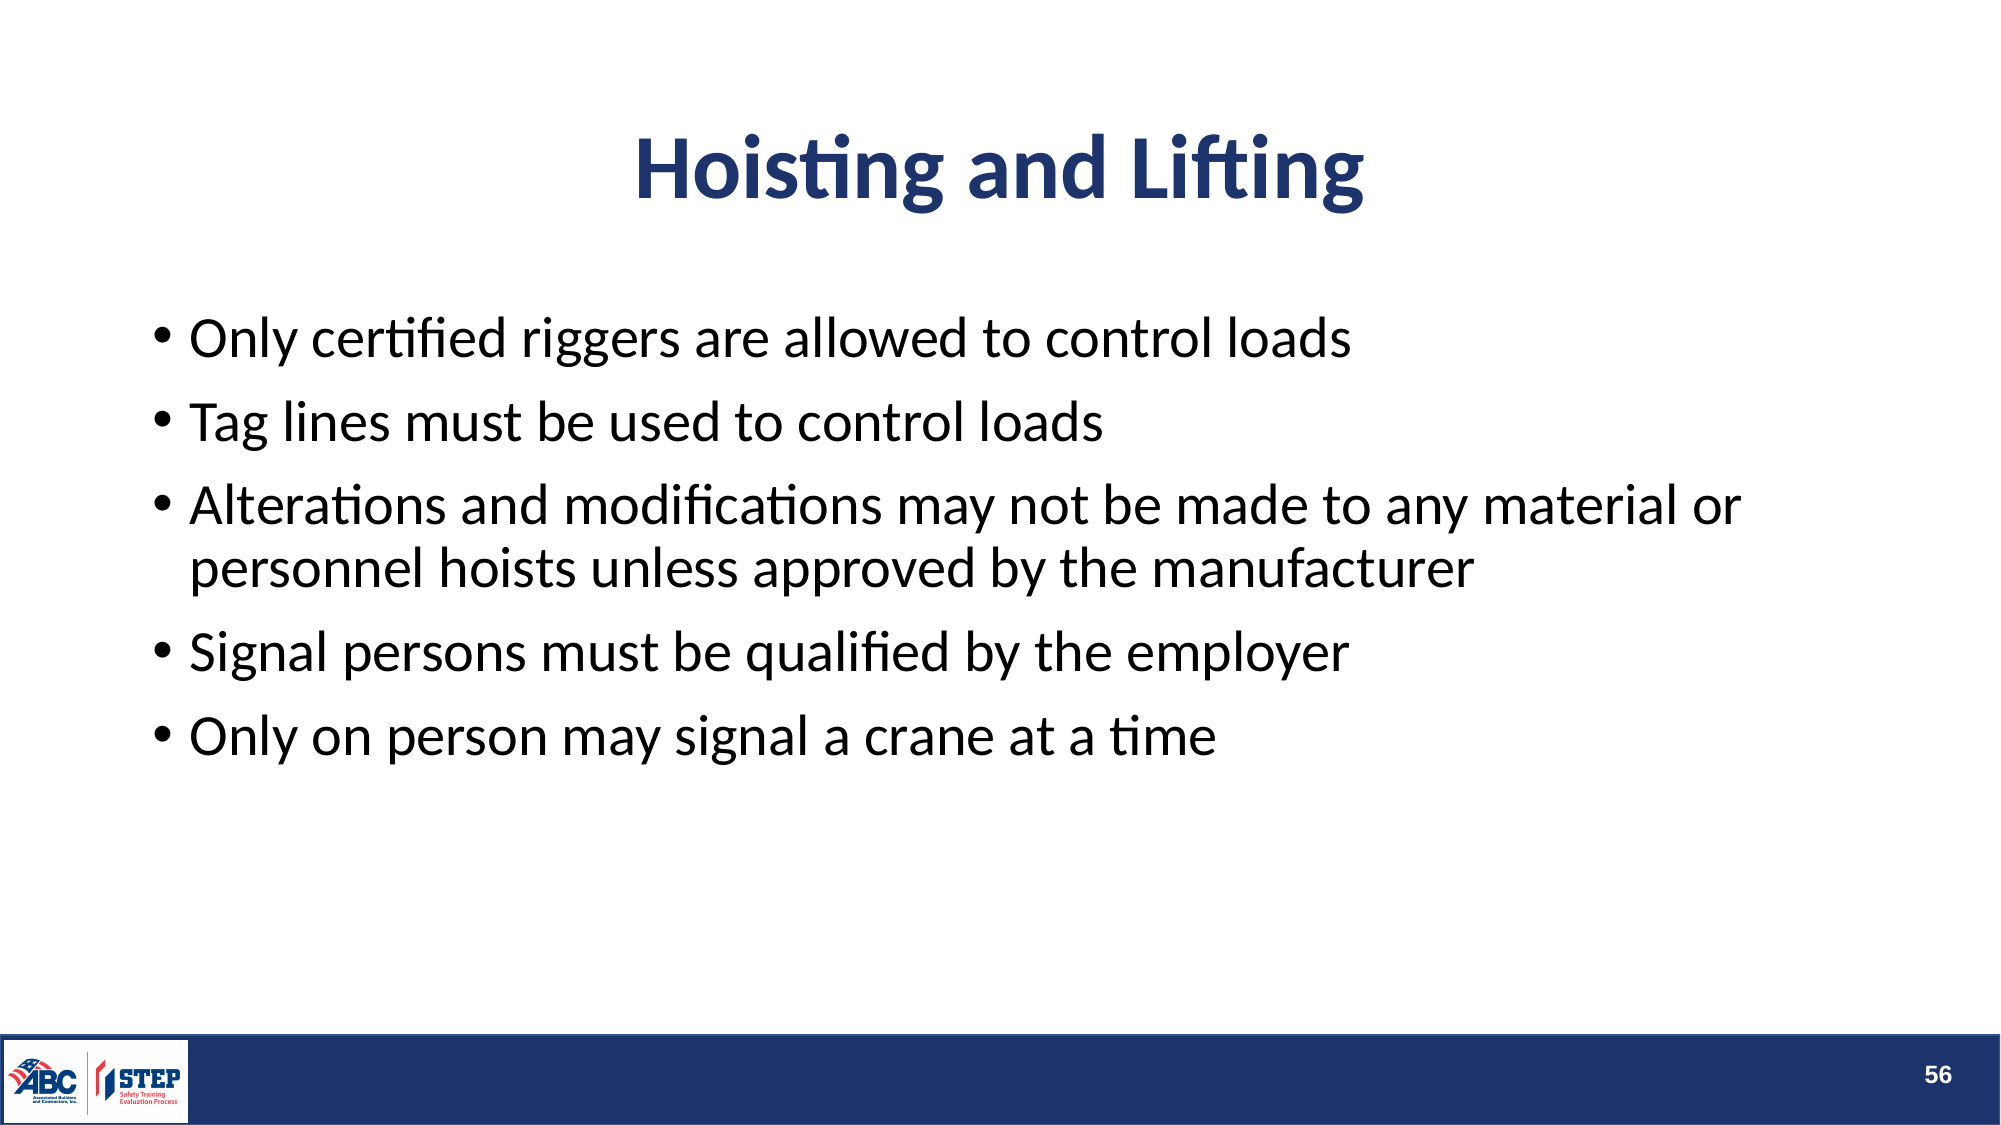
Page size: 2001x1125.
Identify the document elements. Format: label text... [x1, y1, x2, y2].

picture [4, 1040, 188, 1123]
list Only certified riggers are allowed to control loads Tag lines must be used to control loads Alterations and modifications may not be made to any material or personnel hoists unless approved by the manufacturer Signal persons must be qualified by the employer Only on person may signal a crane at a time [137, 299, 1863, 1014]
slide_number 56 [1517, 1043, 1968, 1103]
title Hoisting and Lifting [137, 59, 1863, 278]
